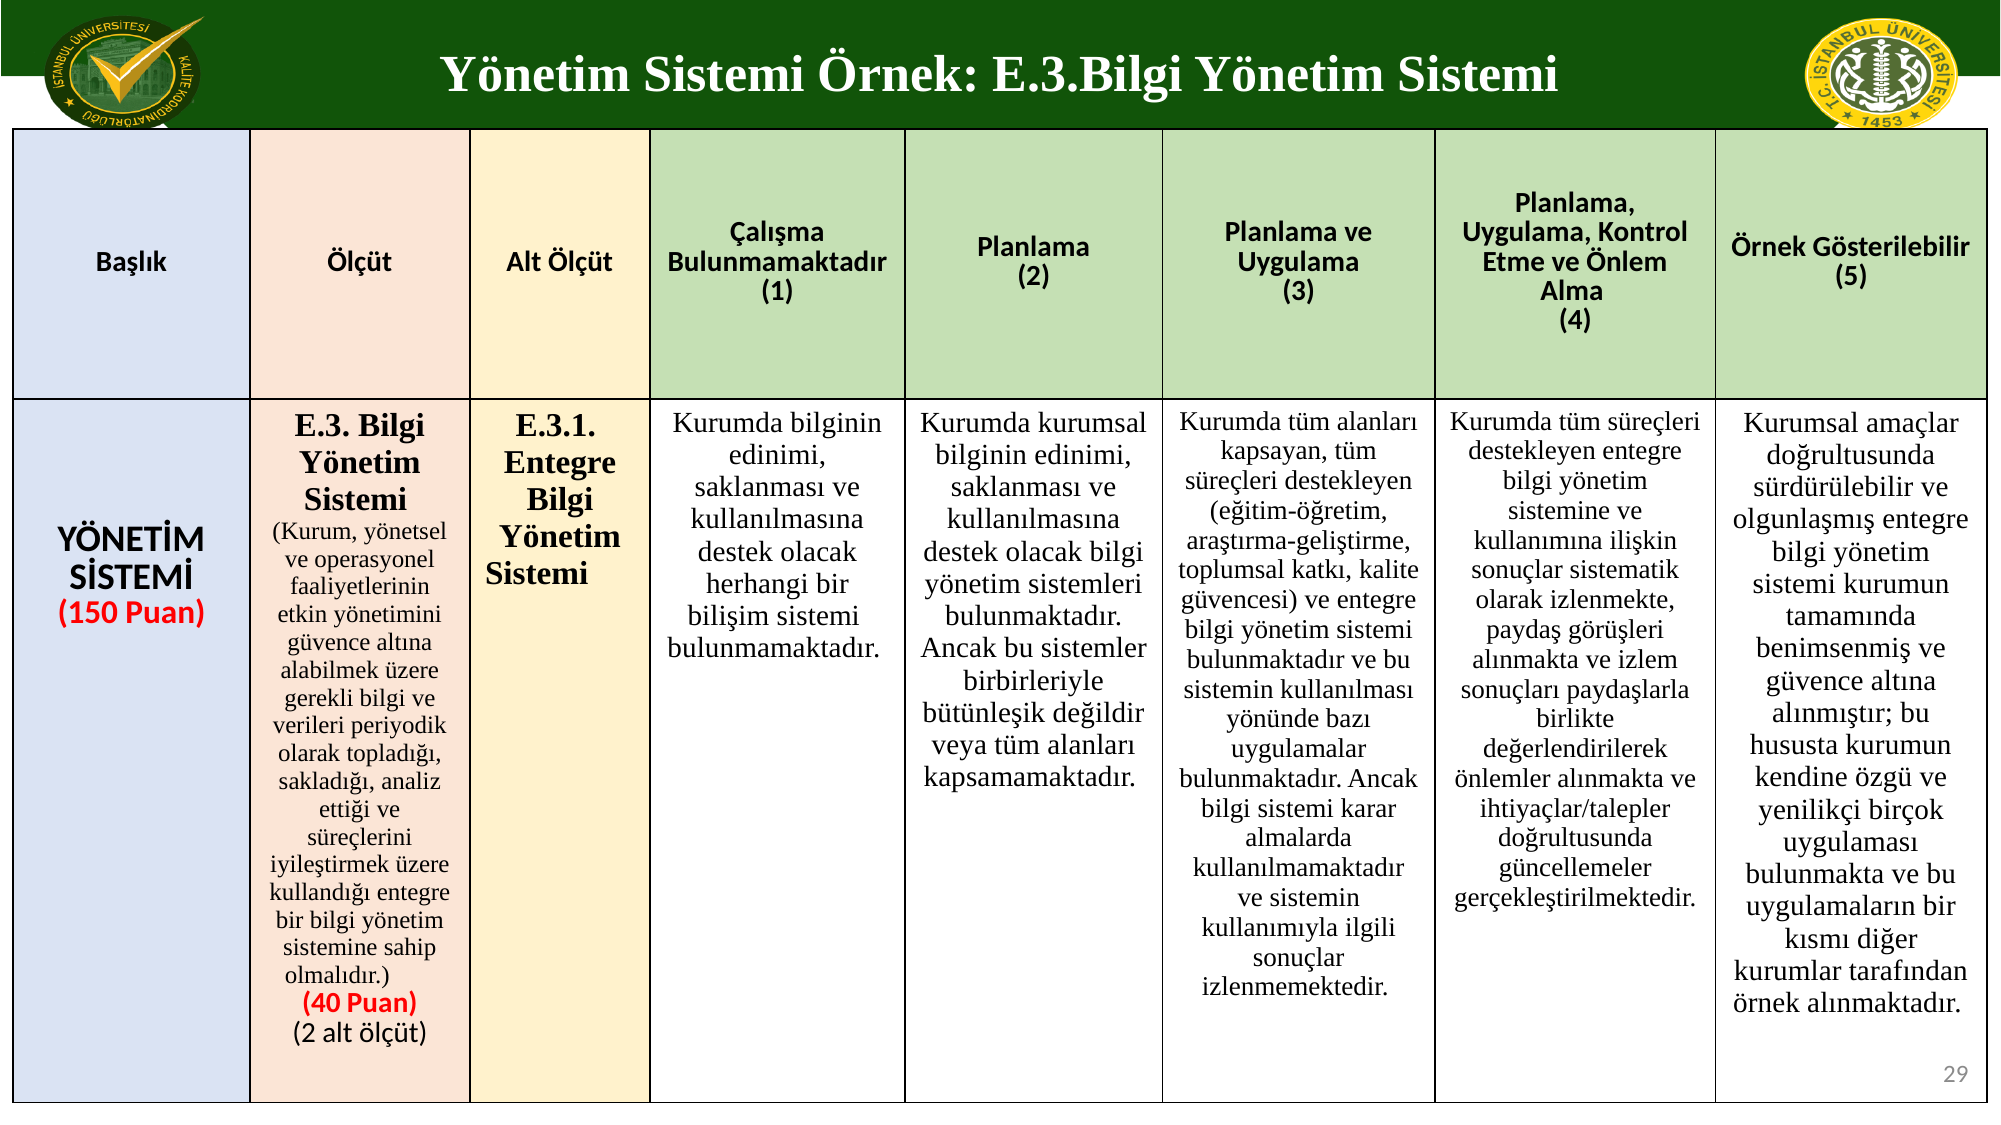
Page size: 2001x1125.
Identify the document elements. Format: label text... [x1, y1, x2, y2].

table_header Ölçüt [251, 130, 469, 398]
table_cell Kurumsal amaçlar doğrultusunda sürdürülebilir ve olgunlaşmış entegre bilgi yönetim sistemi kurumun tamamında benimsenmiş ve güvence altına alınmıştır; bu hususta kurumun kendine özgü ve yenilikçi birçok uygulaması bulunmakta ve bu uygulamaların bir kısmı diğer kurumlar tarafından örnek alınmaktadır. [1716, 400, 1986, 1102]
title Yönetim Sistemi Örnek: E.3.Bilgi Yönetim Sistemi [211, 37, 1789, 111]
table_cell Kurumda tüm alanları kapsayan, tüm süreçleri destekleyen (eğitim-öğretim, araştırma-geliştirme, toplumsal katkı, kalite güvencesi) ve entegre bilgi yönetim sistemi bulunmaktadır ve bu sistemin kullanılması yönünde bazı uygulamalar bulunmaktadır. Ancak bilgi sistemi karar almalarda kullanılmamaktadır ve sistemin kullanımıyla ilgili sonuçlar izlenmemektedir. [1163, 400, 1434, 1102]
table_cell E.3. Bilgi Yönetim Sistemi (Kurum, yönetsel ve operasyonel faaliyetlerinin etkin yönetimini güvence altına alabilmek üzere gerekli bilgi ve verileri periyodik olarak topladığı, sakladığı, analiz ettiği ve süreçlerini iyileştirmek üzere kullandığı entegre bir bilgi yönetim sistemine sahip olmalıdır.) (40 Puan) (2 alt ölçüt) [251, 400, 469, 1102]
slide_number 29 [1909, 1042, 1984, 1103]
table_header Örnek Gösterilebilir (5) [1716, 130, 1986, 398]
table_header Planlama, Uygulama, Kontrol Etme ve Önlem Alma (4) [1436, 130, 1715, 398]
table_header Başlık [14, 130, 249, 398]
table_header Planlama ve Uygulama (3) [1163, 130, 1434, 398]
table_cell Kurumda kurumsal bilginin edinimi, saklanması ve kullanılmasına destek olacak bilgi yönetim sistemleri bulunmaktadır. Ancak bu sistemler birbirleriyle bütünleşik değildir veya tüm alanları kapsamamaktadır. [906, 400, 1162, 1102]
table_header Alt Ölçüt [471, 130, 649, 398]
table_cell E.3.1. Entegre Bilgi Yönetim Sistemi [471, 400, 649, 1102]
picture [0, 0, 2001, 1125]
table_cell YÖNETİM SİSTEMİ (150 Puan) [14, 400, 249, 1102]
table_header Çalışma Bulunmamaktadır (1) [651, 130, 904, 398]
table_header Planlama (2) [906, 130, 1162, 398]
table_cell Kurumda bilginin edinimi, saklanması ve kullanılmasına destek olacak herhangi bir bilişim sistemi bulunmamaktadır. [651, 400, 904, 1102]
table_cell Kurumda tüm süreçleri destekleyen entegre bilgi yönetim sistemine ve kullanımına ilişkin sonuçlar sistematik olarak izlenmekte, paydaş görüşleri alınmakta ve izlem sonuçları paydaşlarla birlikte değerlendirilerek önlemler alınmakta ve ihtiyaçlar/talepler doğrultusunda güncellemeler gerçekleştirilmektedir. [1436, 400, 1715, 1102]
